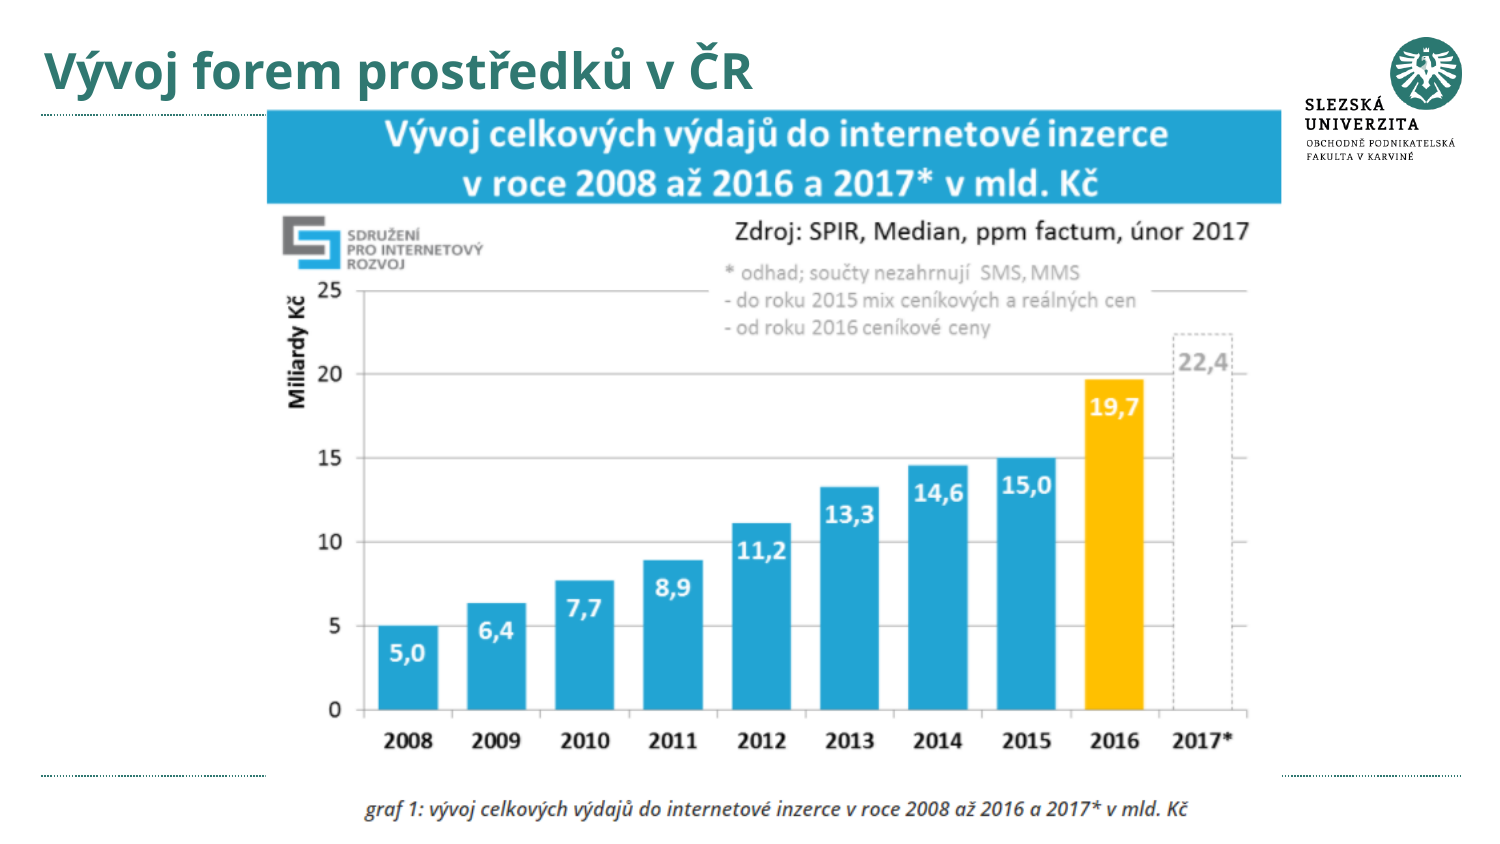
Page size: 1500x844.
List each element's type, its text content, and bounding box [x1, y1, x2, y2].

title Vývoj forem prostředků v ČR [29, 32, 916, 116]
picture [265, 109, 1282, 844]
picture [1305, 37, 1462, 160]
